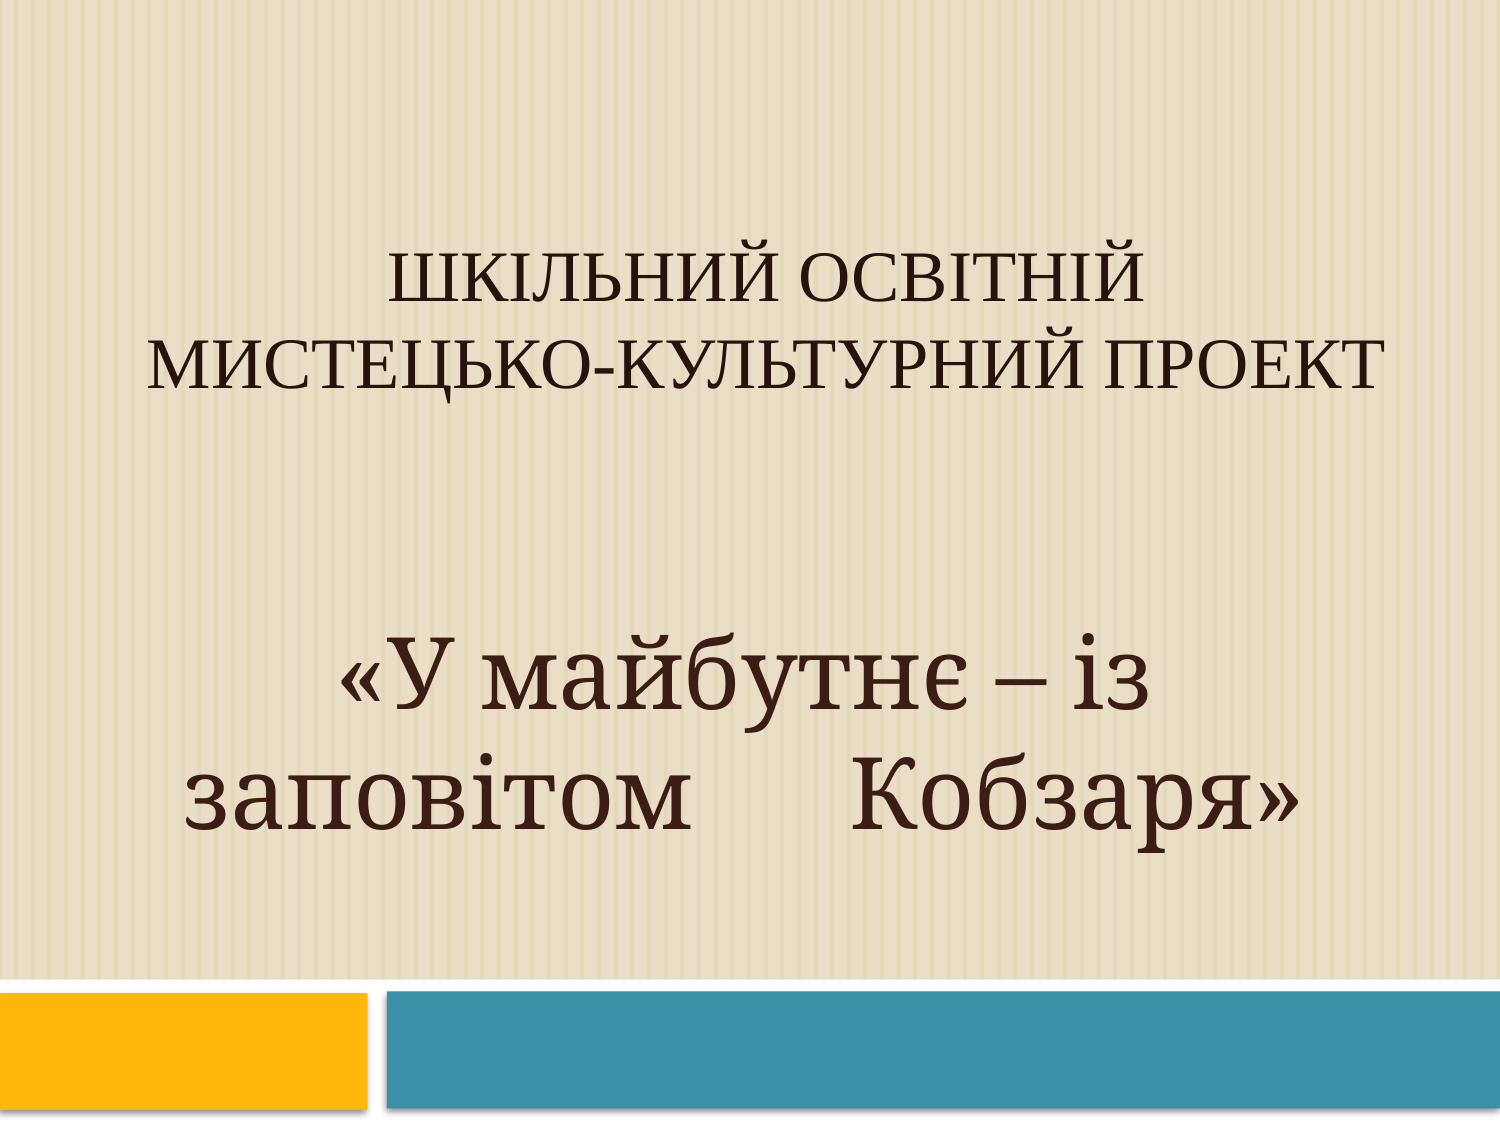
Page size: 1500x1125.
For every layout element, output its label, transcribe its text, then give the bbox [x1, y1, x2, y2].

title Шкільний освітній мистецько-культурний проект [128, 70, 1404, 411]
subtitle «У майбутнє – із заповітом Кобзаря» [82, 585, 1407, 874]
